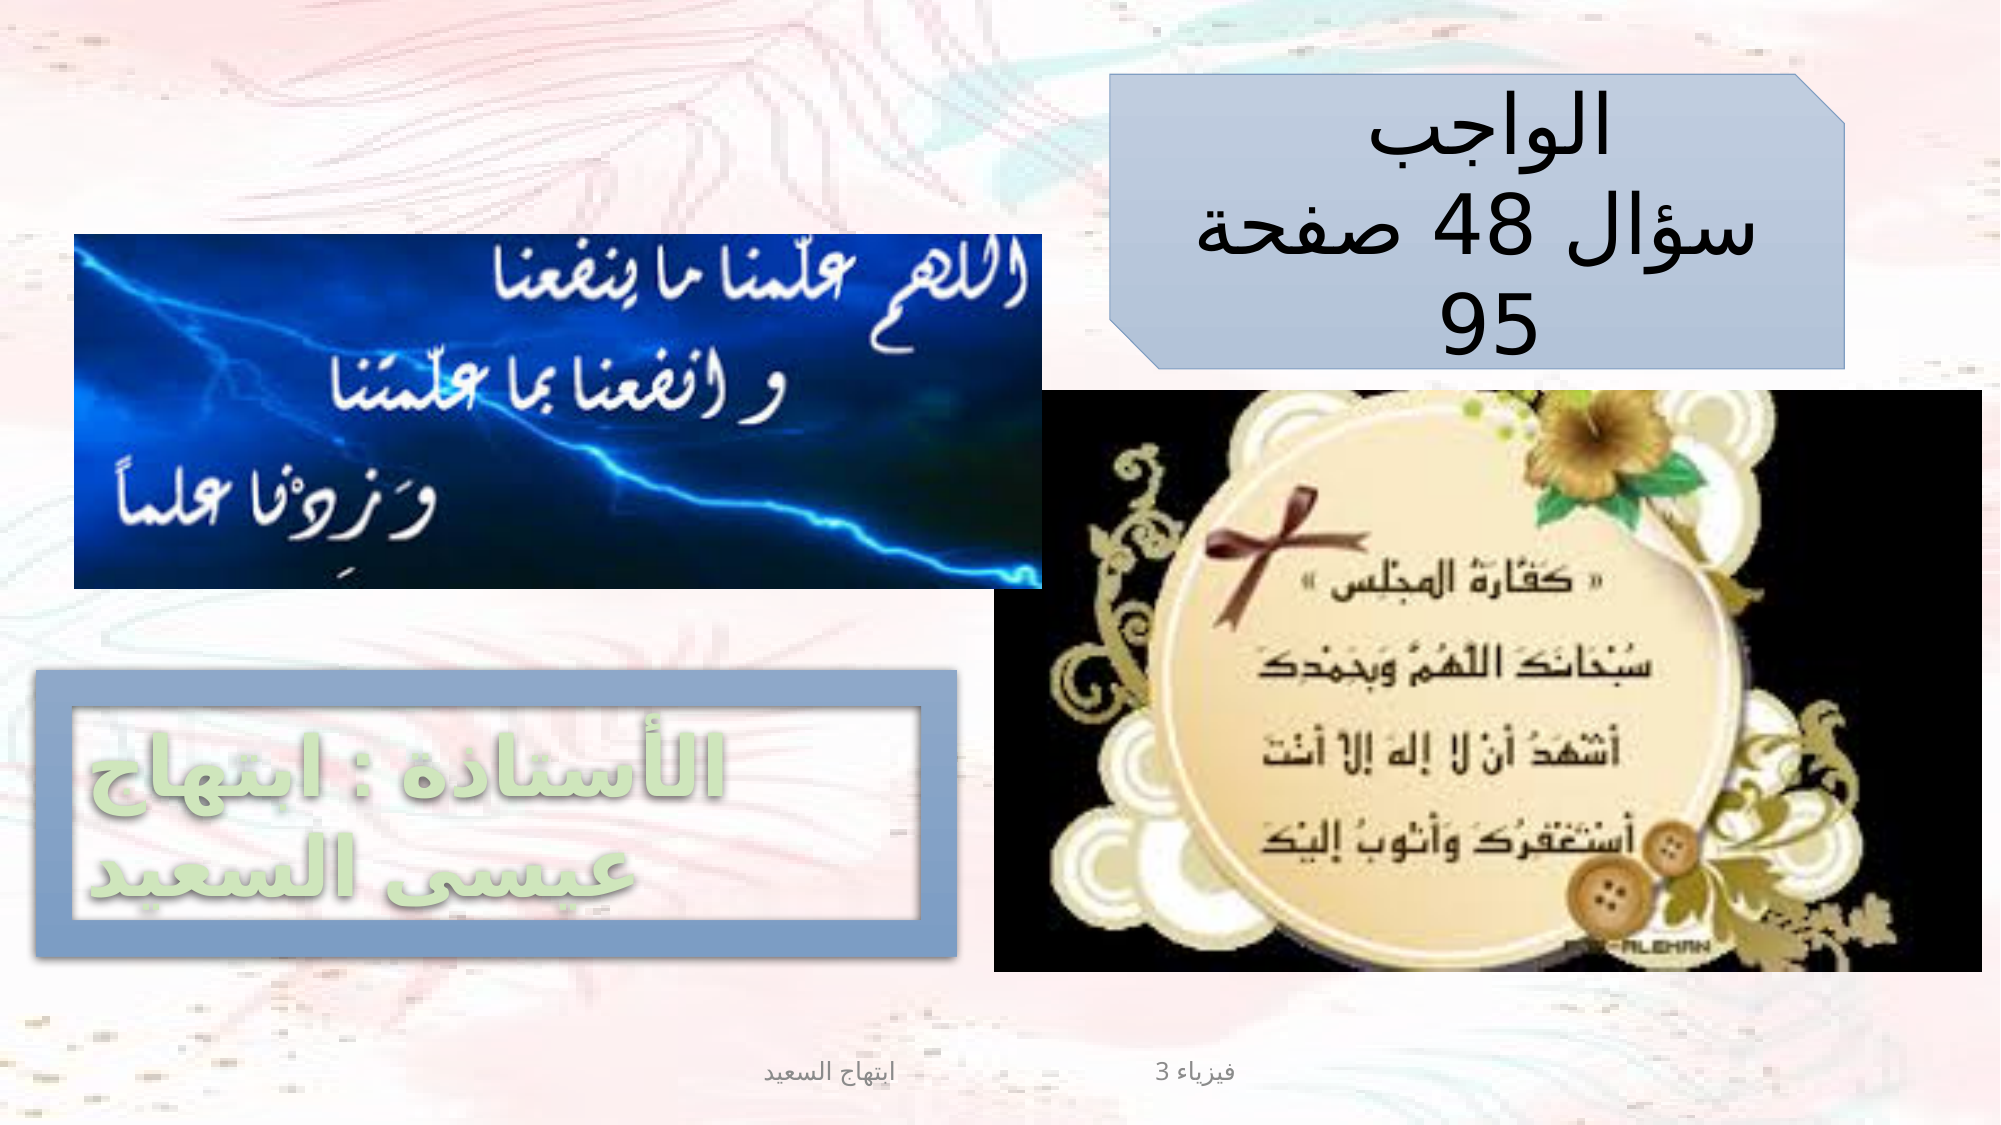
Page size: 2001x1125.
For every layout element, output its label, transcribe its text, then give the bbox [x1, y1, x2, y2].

picture [74, 234, 1982, 972]
text_box الواجب سؤال 48 صفحة 95 [1109, 73, 1845, 370]
text_box الأستاذة : ابتهاج عيسى السعيد [35, 670, 958, 957]
footer فيزياء 3 ابتهاج السعيد [662, 1042, 1338, 1103]
